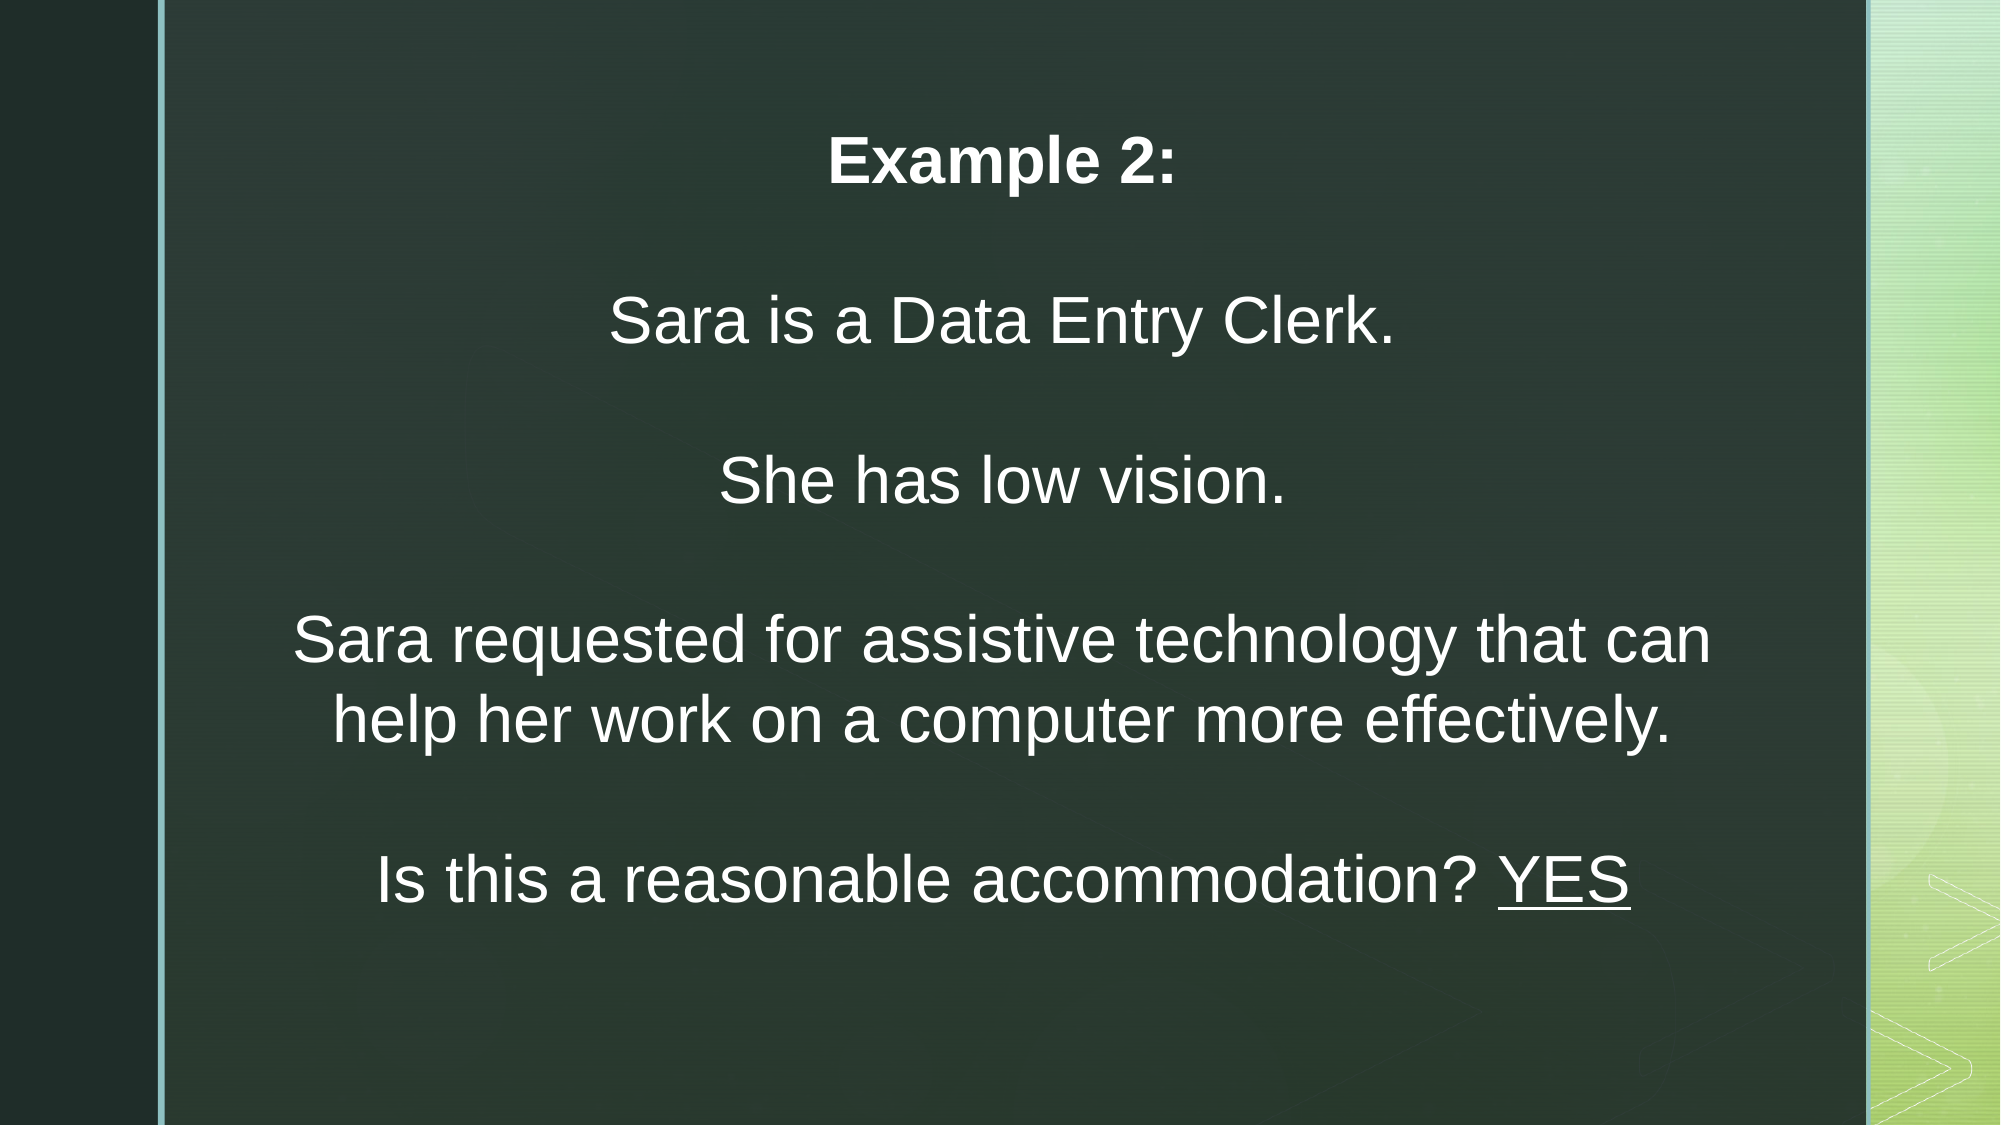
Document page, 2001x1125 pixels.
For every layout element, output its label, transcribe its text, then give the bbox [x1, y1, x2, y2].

picture [1871, 0, 2001, 1125]
text_box Example 2: Sara is a Data Entry Clerk. She has low vision. Sara requested for assistive technology that can help her work on a computer more effectively. Is this a reasonable accommodation? YES [240, 109, 1767, 1004]
